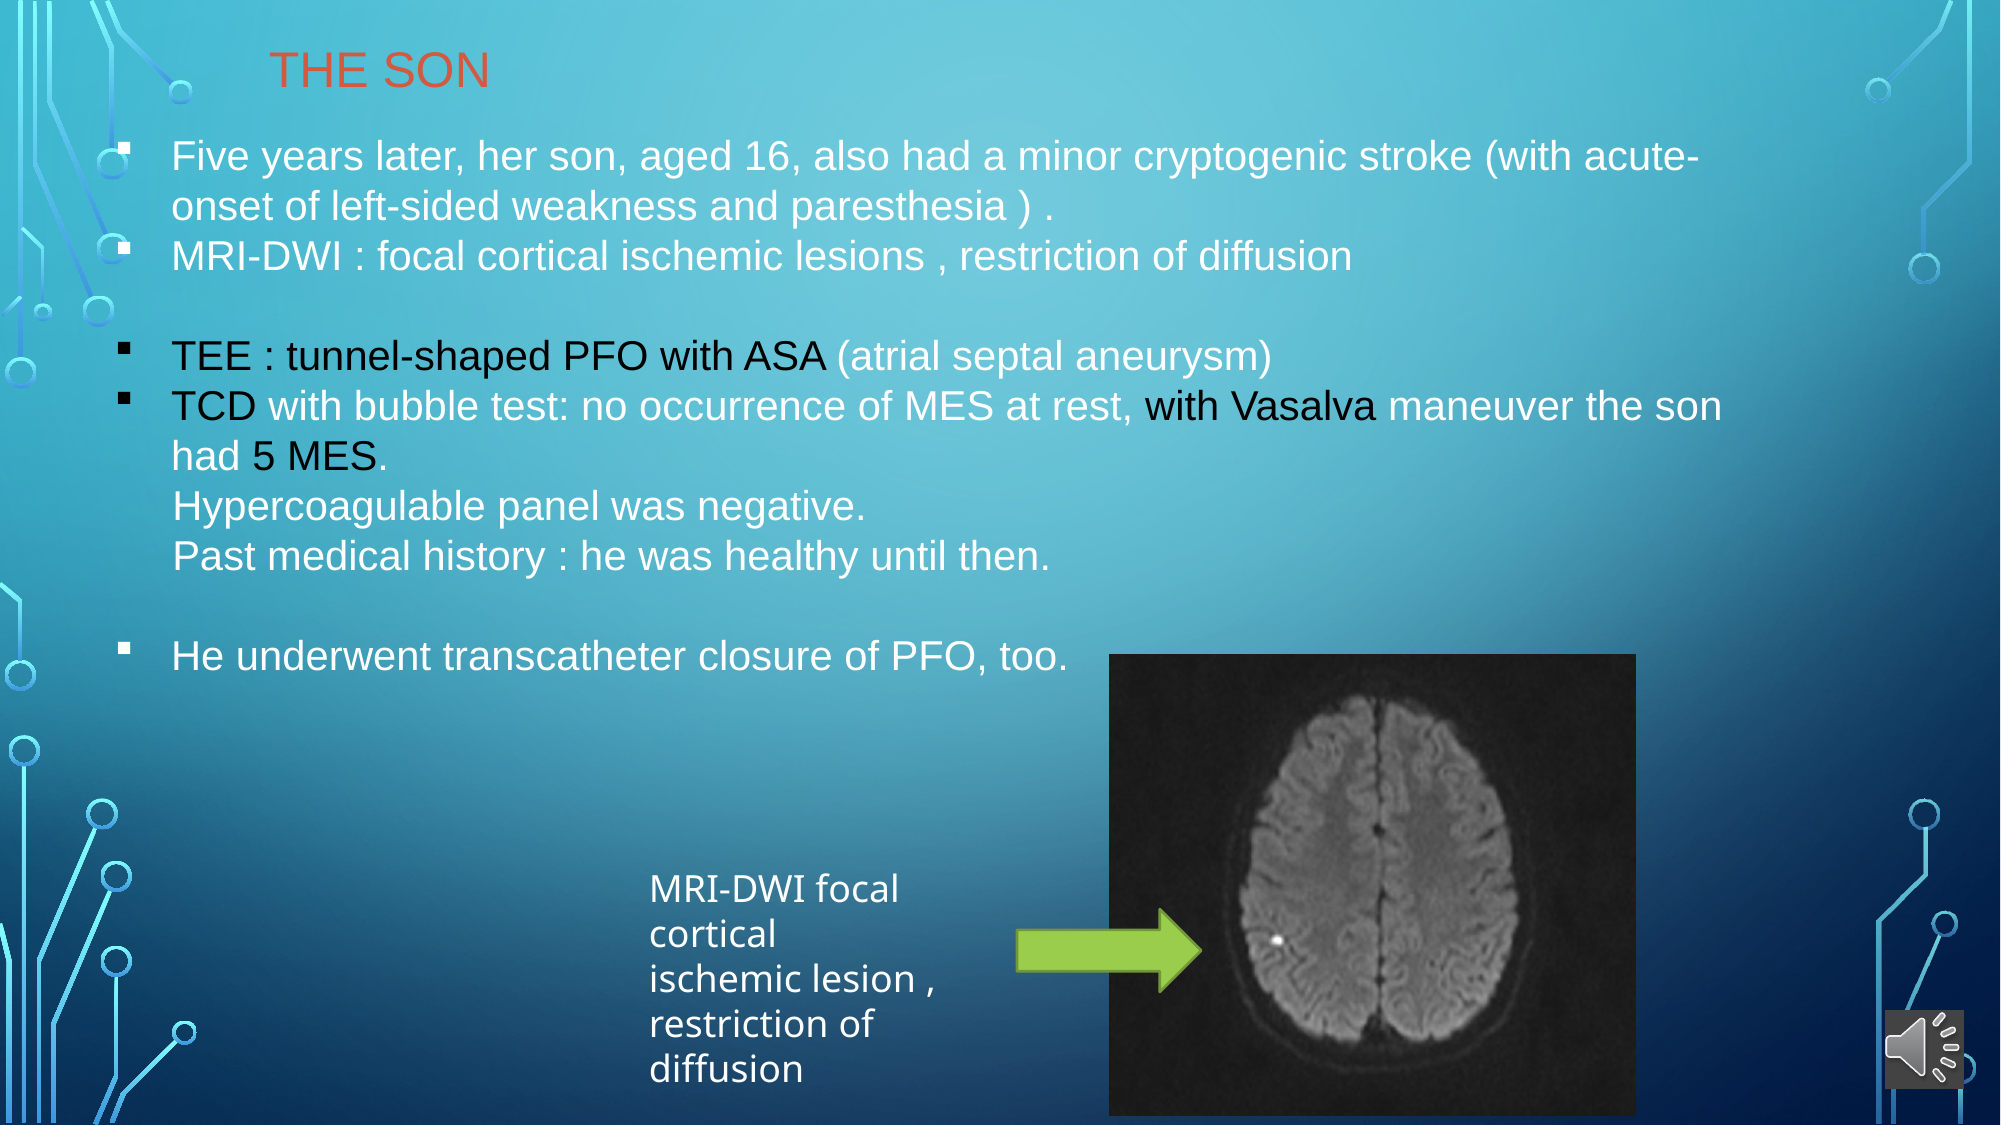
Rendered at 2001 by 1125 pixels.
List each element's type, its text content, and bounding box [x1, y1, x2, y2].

title The SON [128, 31, 1753, 112]
text_box MRI-DWI focal cortical ischemic lesion , restriction of diffusion [634, 857, 952, 1098]
text_box [1015, 928, 1108, 973]
picture [1884, 1009, 1965, 1090]
picture [1108, 654, 1636, 1116]
text_box Five years later, her son, aged 16, also had a minor cryptogenic stroke (with acute-onset of left-sided weakness and paresthesia ) . MRI-DWI : focal cortical ischemic lesions , restriction of diffusion TEE : tunnel-shaped PFO with ASA (atrial septal aneurysm) TCD with bubble test: no occurrence of MES at rest, with Vasalva maneuver the son had 5 MES. Hypercoagulable panel was negative. Past medical history : he was healthy until then. He underwent transcatheter closure of PFO, too. [99, 121, 1740, 686]
